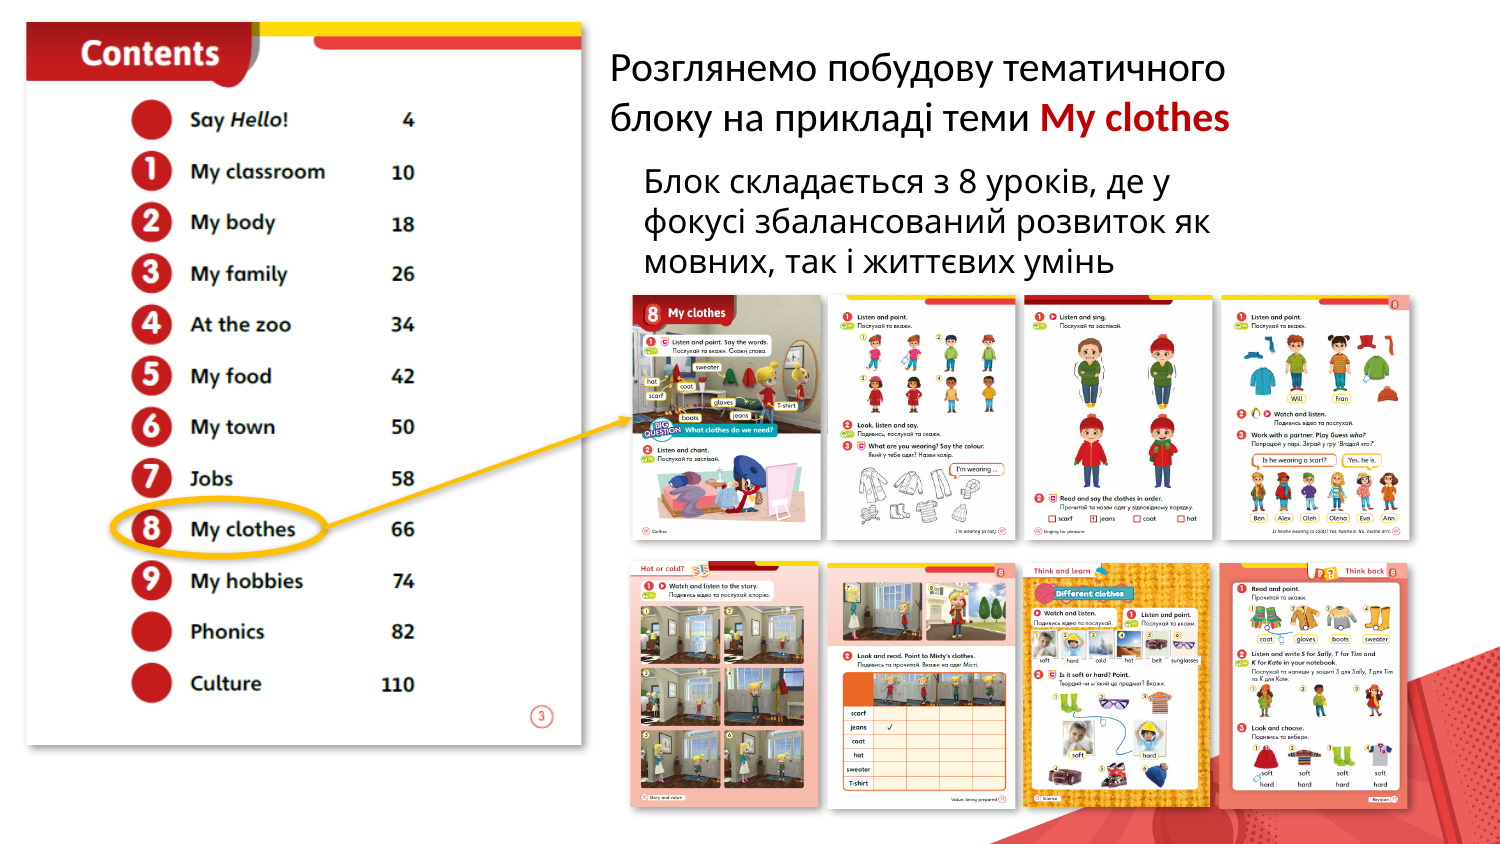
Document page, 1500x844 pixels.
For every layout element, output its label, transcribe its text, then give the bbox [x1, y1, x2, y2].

list Блок складається з 8 уроків, де у фокусі збалансований розвиток як мовних, так і життєвих умінь [591, 536, 1281, 710]
picture [0, 0, 1500, 844]
title Розглянемо побудову тематичного блоку на прикладі теми My clothes [594, 26, 1258, 153]
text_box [324, 417, 633, 528]
list Блок складається з 8 уроків, де у фокусі збалансований розвиток як мовних, так і життєвих умінь [591, 153, 1281, 416]
